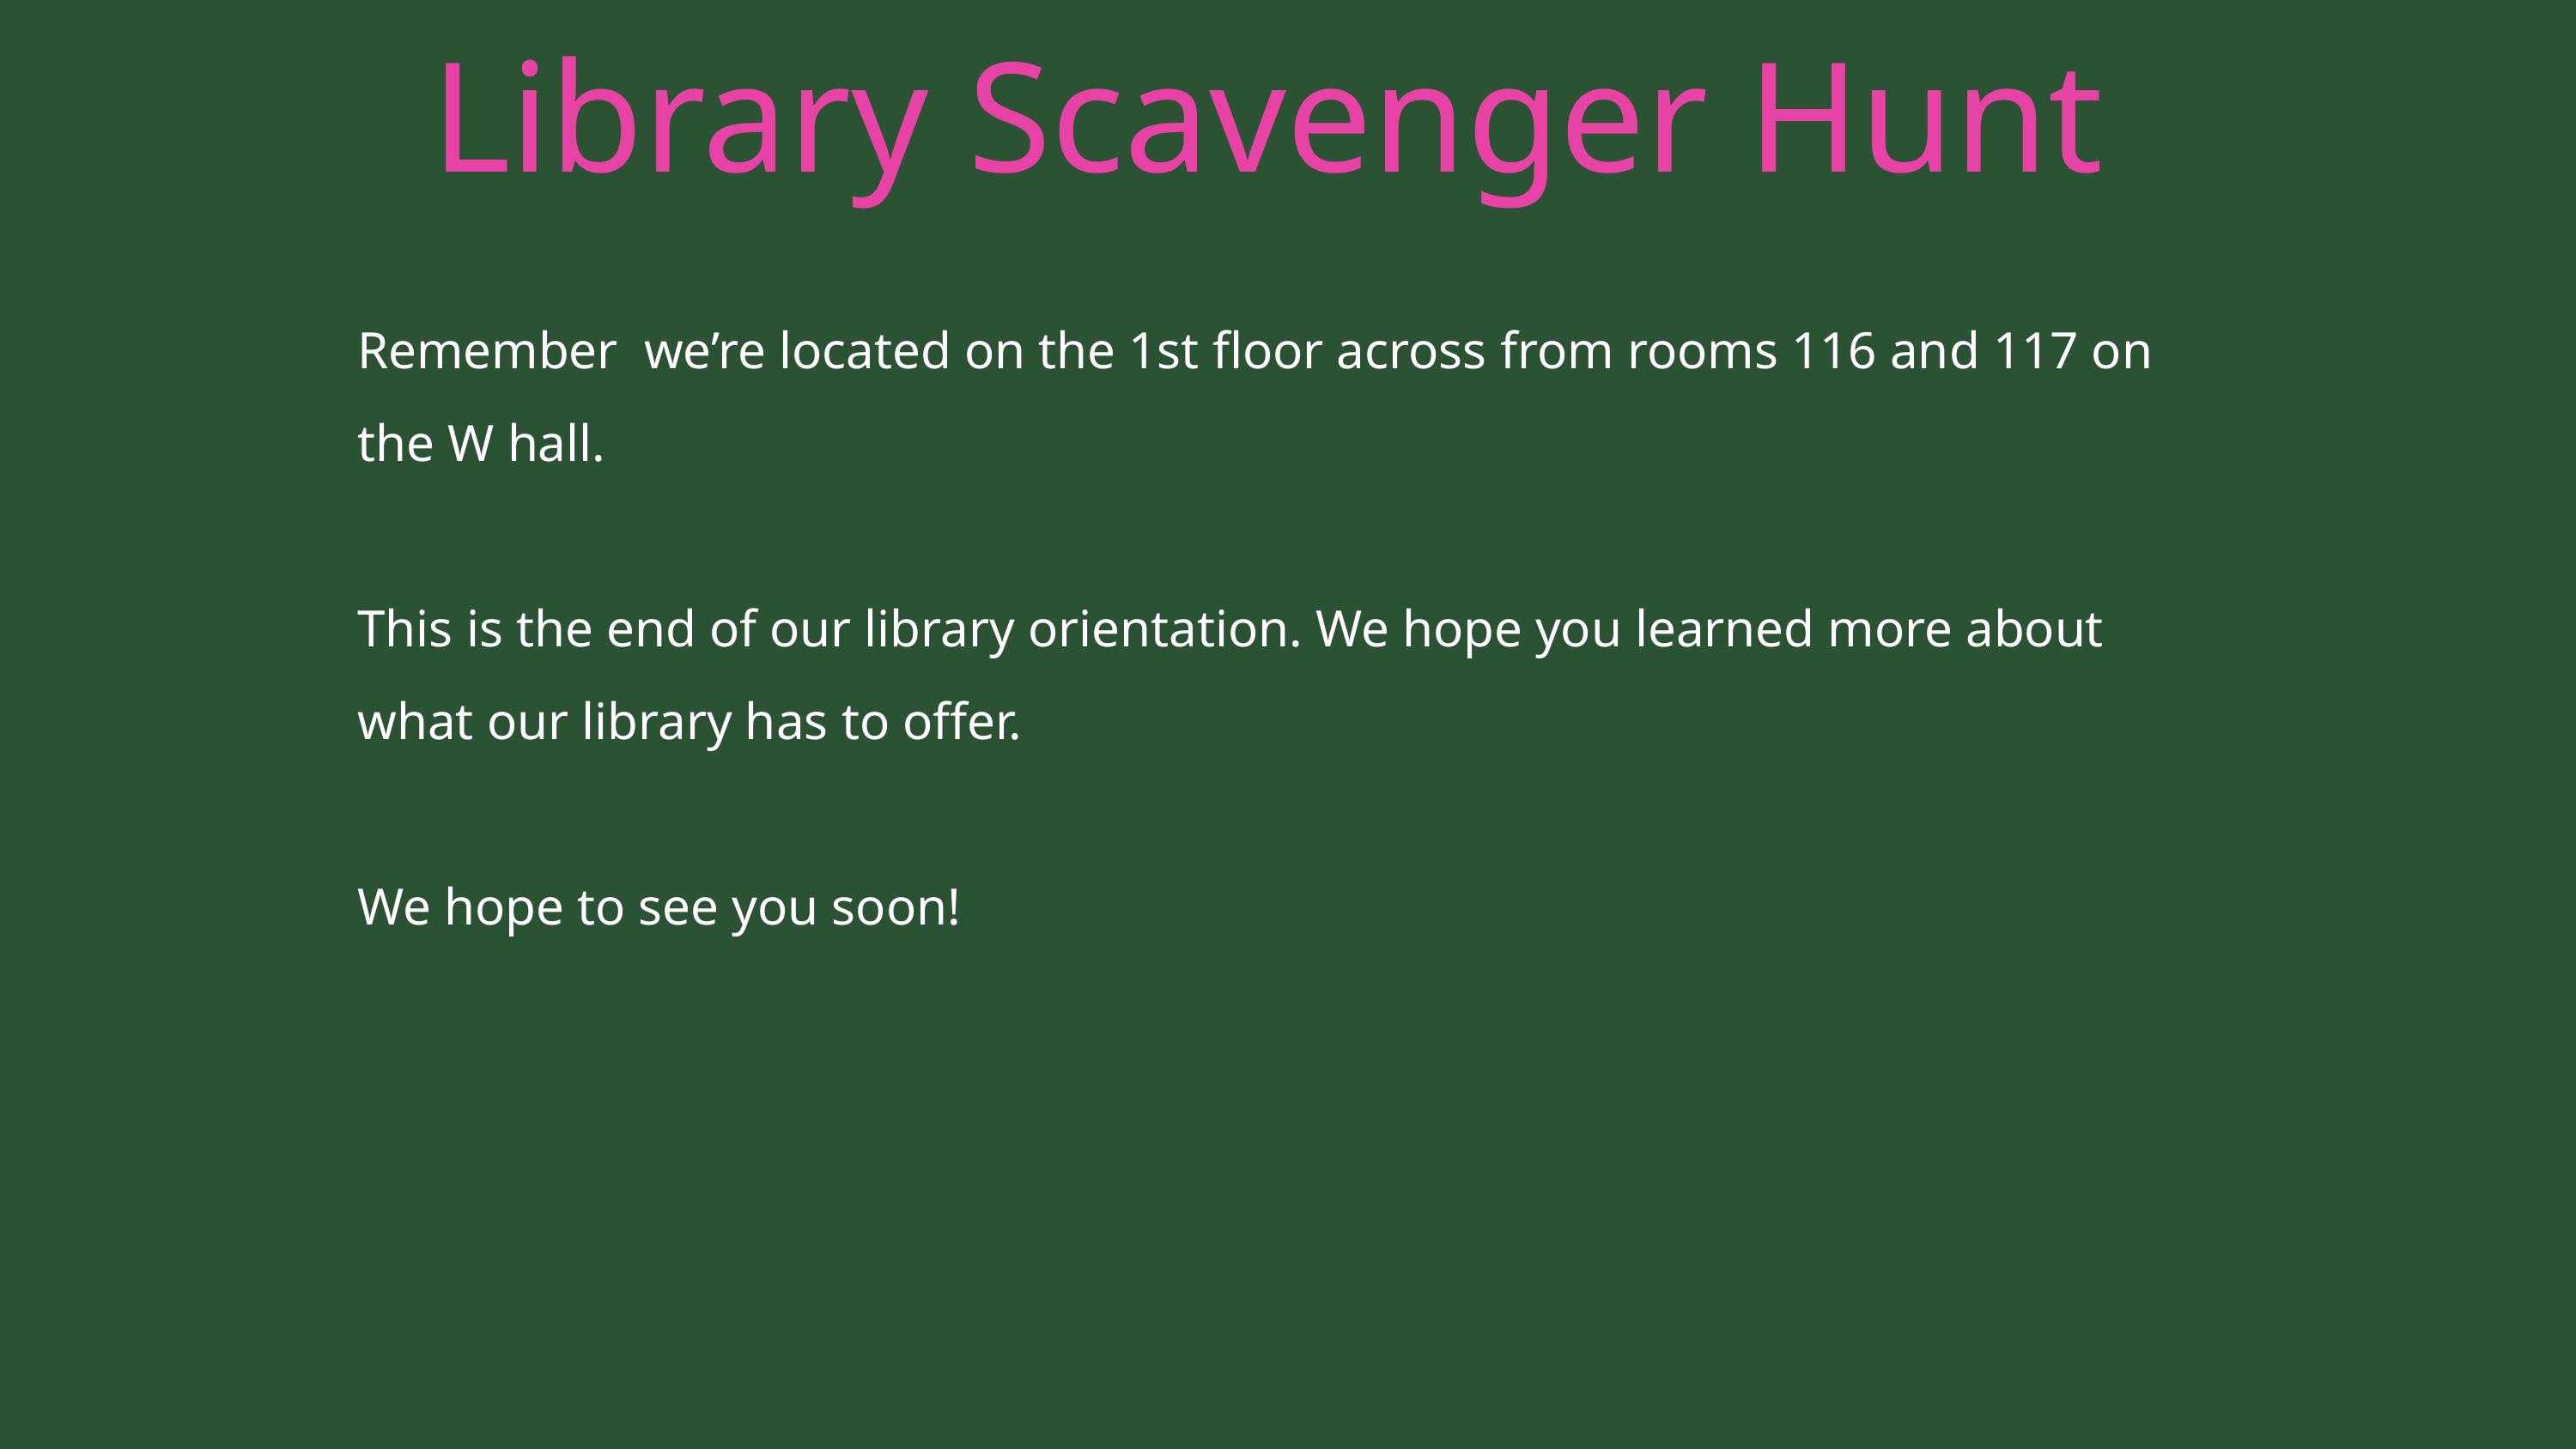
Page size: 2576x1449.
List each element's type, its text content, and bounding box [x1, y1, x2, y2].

text_box Library Scavenger Hunt [419, 81, 2116, 203]
text_box Remember we’re located on the 1st floor across from rooms 116 and 117 on the W hall. This is the end of our library orientation. We hope you learned more about what our library has to offer. We hope to see you soon! [357, 286, 2219, 935]
